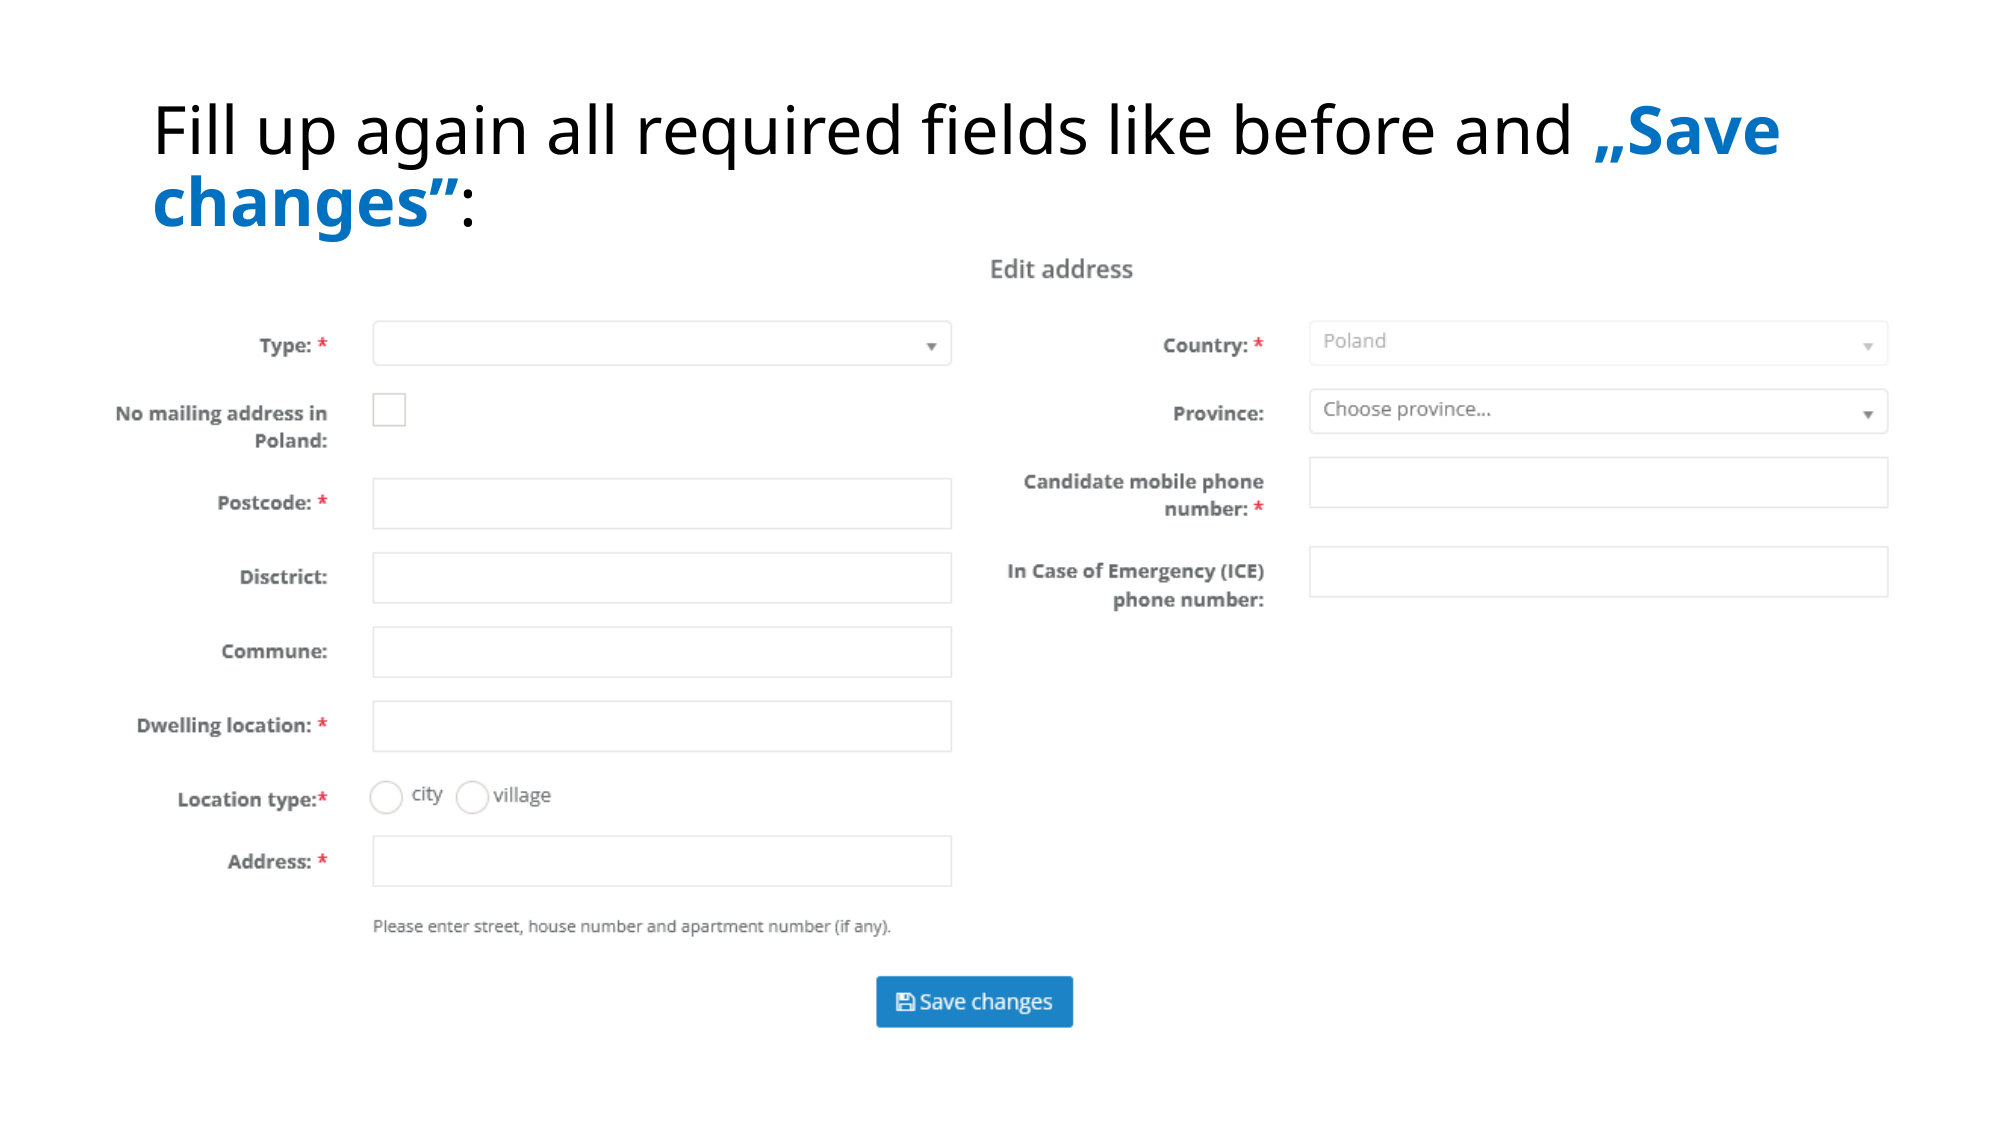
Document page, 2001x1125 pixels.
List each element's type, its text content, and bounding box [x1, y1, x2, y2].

title Fill up again all required fields like before and „Save changes”: [137, 59, 1863, 245]
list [99, 245, 1901, 1043]
